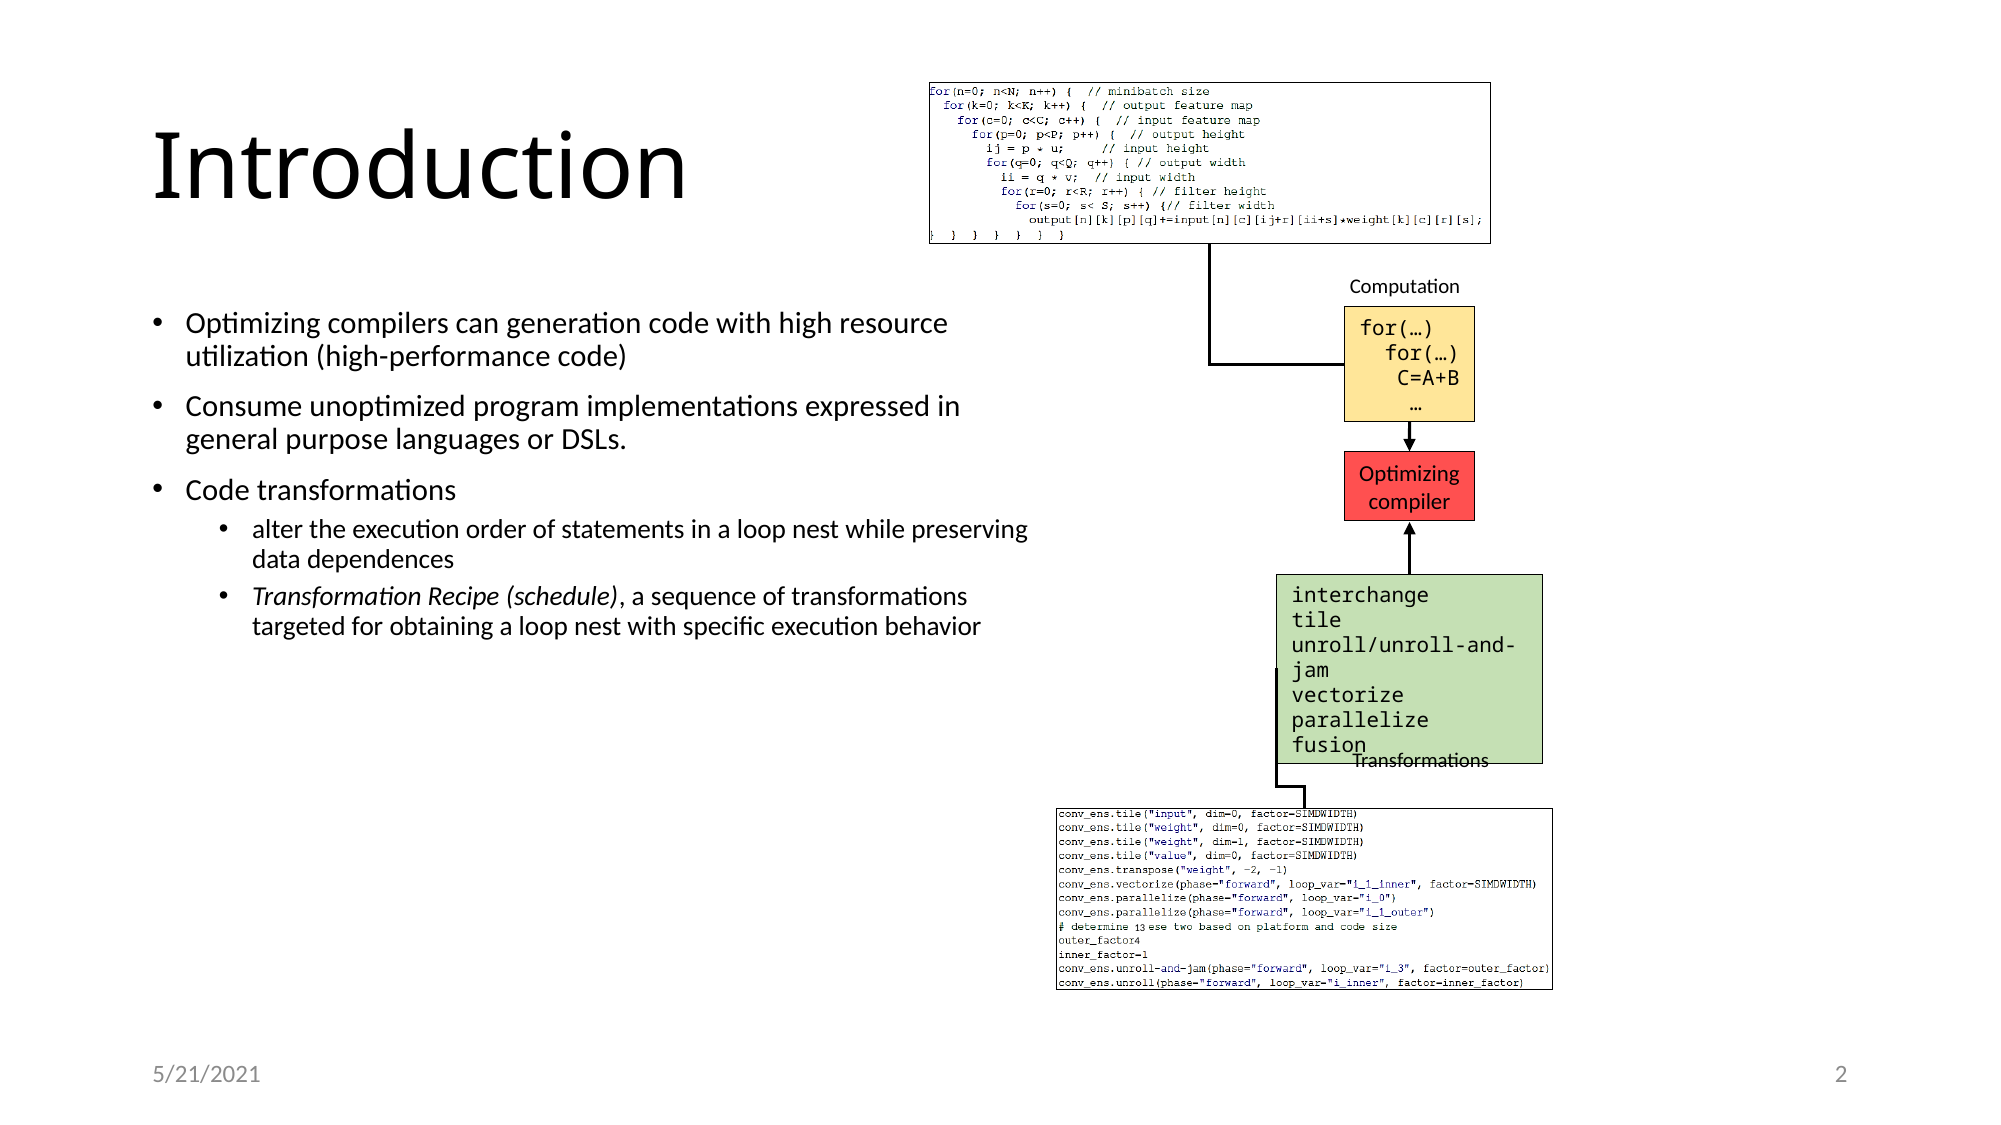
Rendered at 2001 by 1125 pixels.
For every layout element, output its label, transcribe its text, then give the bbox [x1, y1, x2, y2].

slide_number 2 [1412, 1042, 1863, 1103]
text_box Optimizing compiler [1344, 452, 1475, 521]
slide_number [137, 1042, 588, 1103]
list Optimizing compilers can generation code with high resource utilization (high-performance code) Consume unoptimized program implementations expressed in general purpose languages or DSLs. Code transformations alter the execution order of statements in a loop nest while preserving data dependences Transformation Recipe (schedule), a sequence of transformations targeted for obtaining a loop nest with specific execution behavior [137, 299, 1067, 1014]
title Introduction [137, 59, 1863, 278]
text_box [1056, 522, 1553, 990]
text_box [929, 82, 1491, 452]
